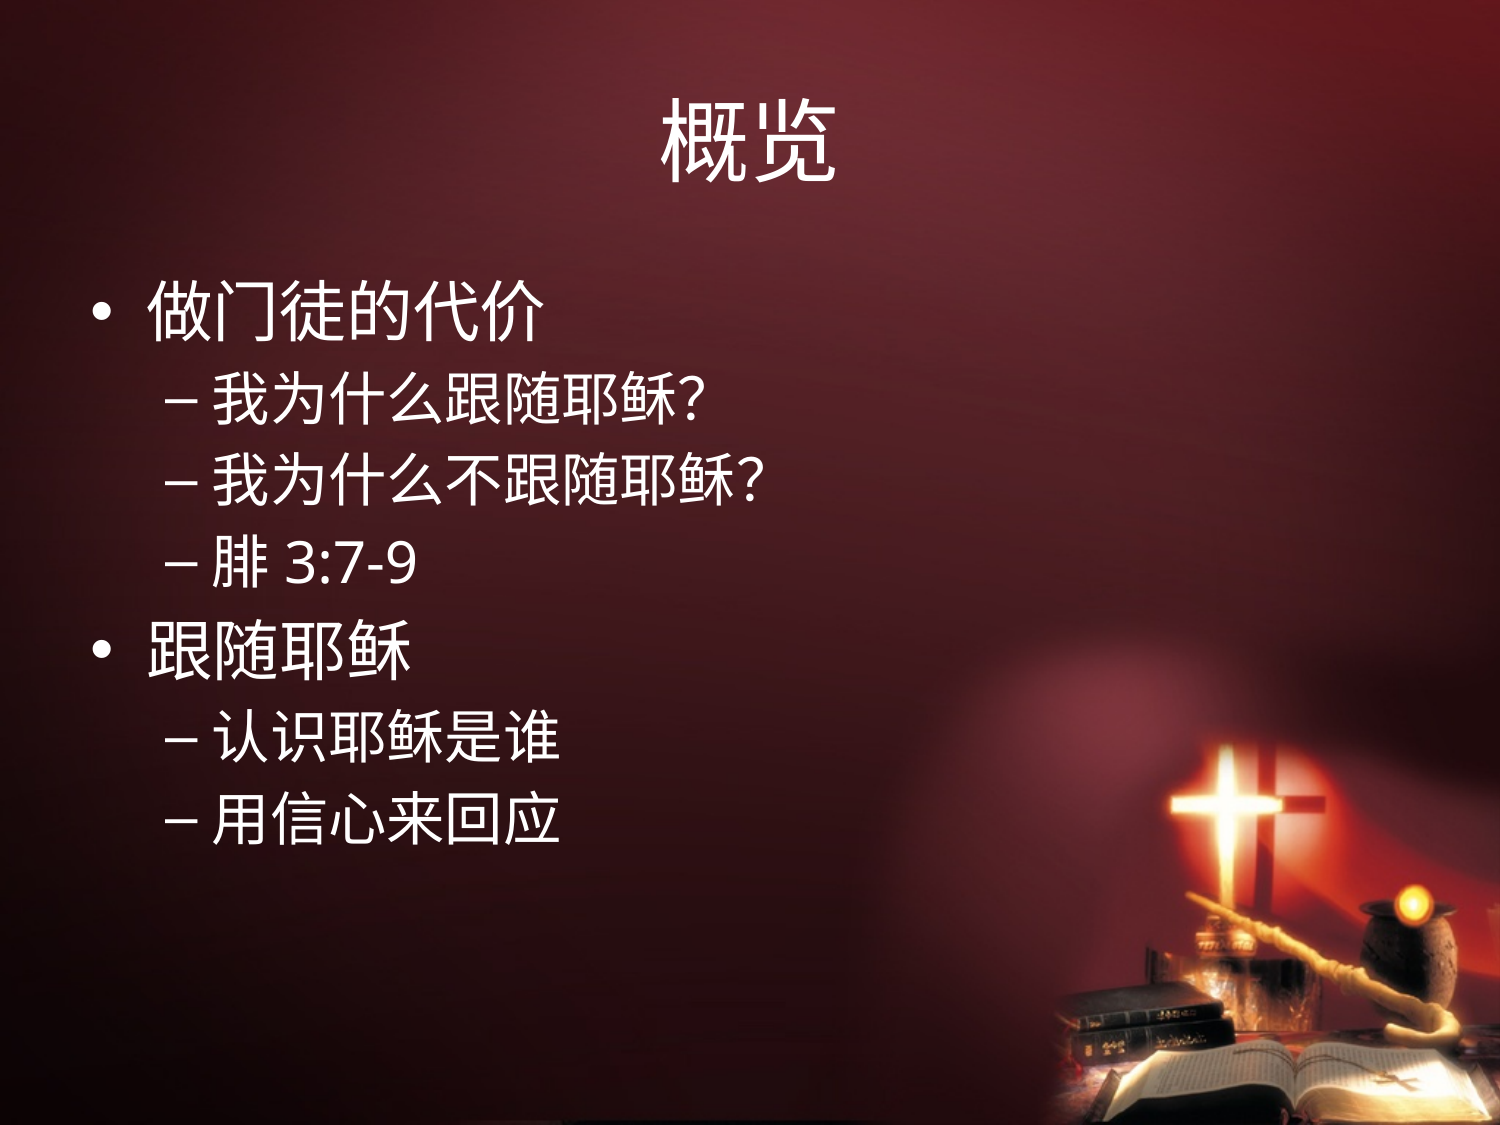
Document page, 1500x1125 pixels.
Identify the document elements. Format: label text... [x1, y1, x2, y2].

list 做门徒的代价 我为什么跟随耶稣？ 我为什么不跟随耶稣？ 腓3:7-9 跟随耶稣 认识耶稣是谁 用信心来回应 [75, 262, 1425, 1005]
title 概览 [75, 45, 1425, 233]
picture [0, 0, 1500, 1125]
